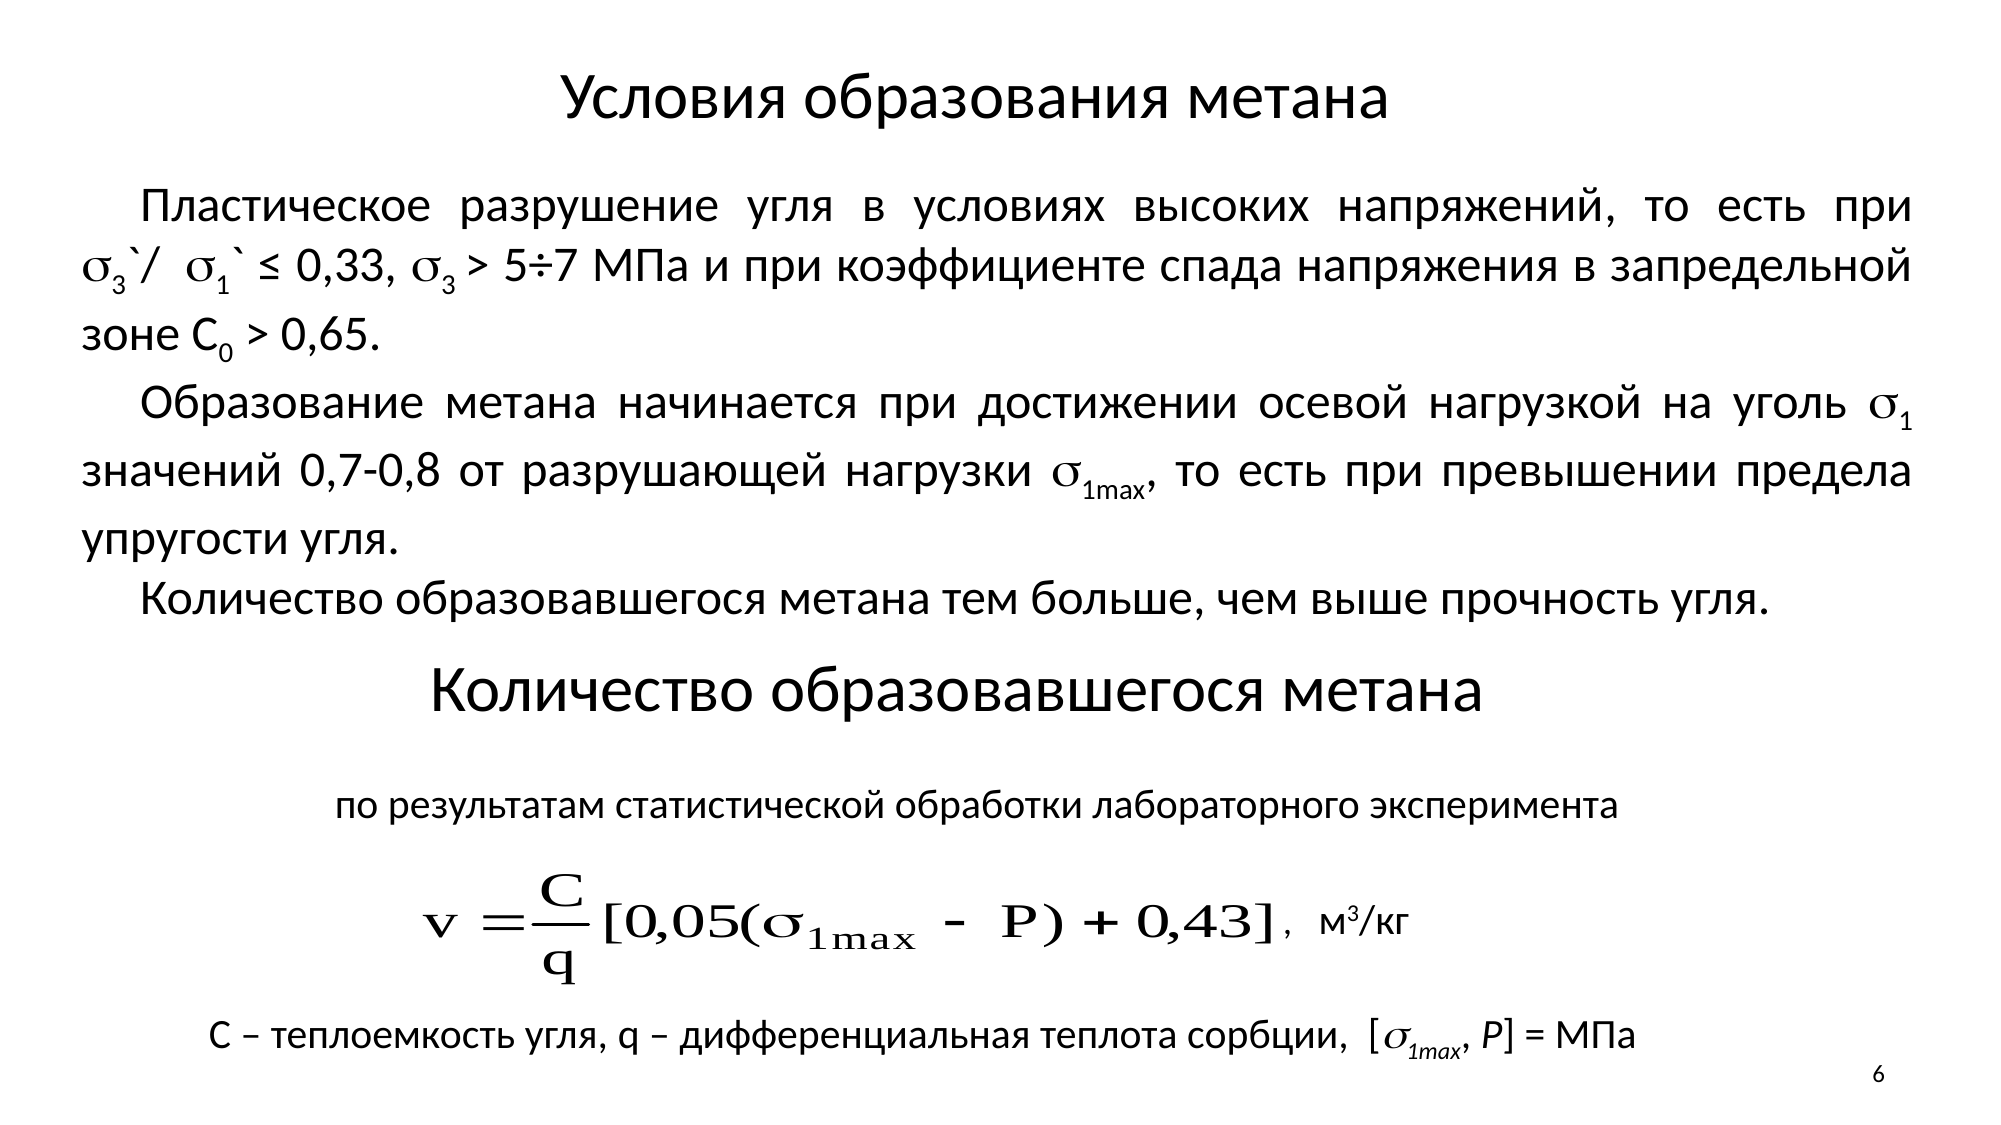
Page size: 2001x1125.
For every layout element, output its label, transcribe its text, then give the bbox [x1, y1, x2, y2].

text_box по результатам статистической обработки лабораторного эксперимента [298, 769, 1657, 835]
text_box Пластическое разрушение угля в условиях высоких напряжений, то есть при 3`/1` ≤ 0,33, 3 > 5÷7 МПа и при коэффициенте спада напряжения в запредельной зоне C0 > 0,65. Образование метана начинается при достижении осевой нагрузкой на уголь 1 значений 0,7-0,8 от разрушающей нагрузки 1max, то есть при превышении предела упругости угля. Количество образовавшегося метана тем больше, чем выше прочноcть угля. [66, 164, 1928, 624]
slide_number 6 [1433, 1042, 1900, 1103]
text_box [410, 856, 1281, 994]
text_box С – теплоемкость угля, q – дифференциальная теплота сорбции, [1max, Р] = МПа [194, 999, 1721, 1072]
text_box Количество образовавшегося метана [308, 637, 1609, 732]
text_box Условия образования метана [324, 45, 1626, 161]
text_box , м3/кг [1285, 885, 1478, 951]
